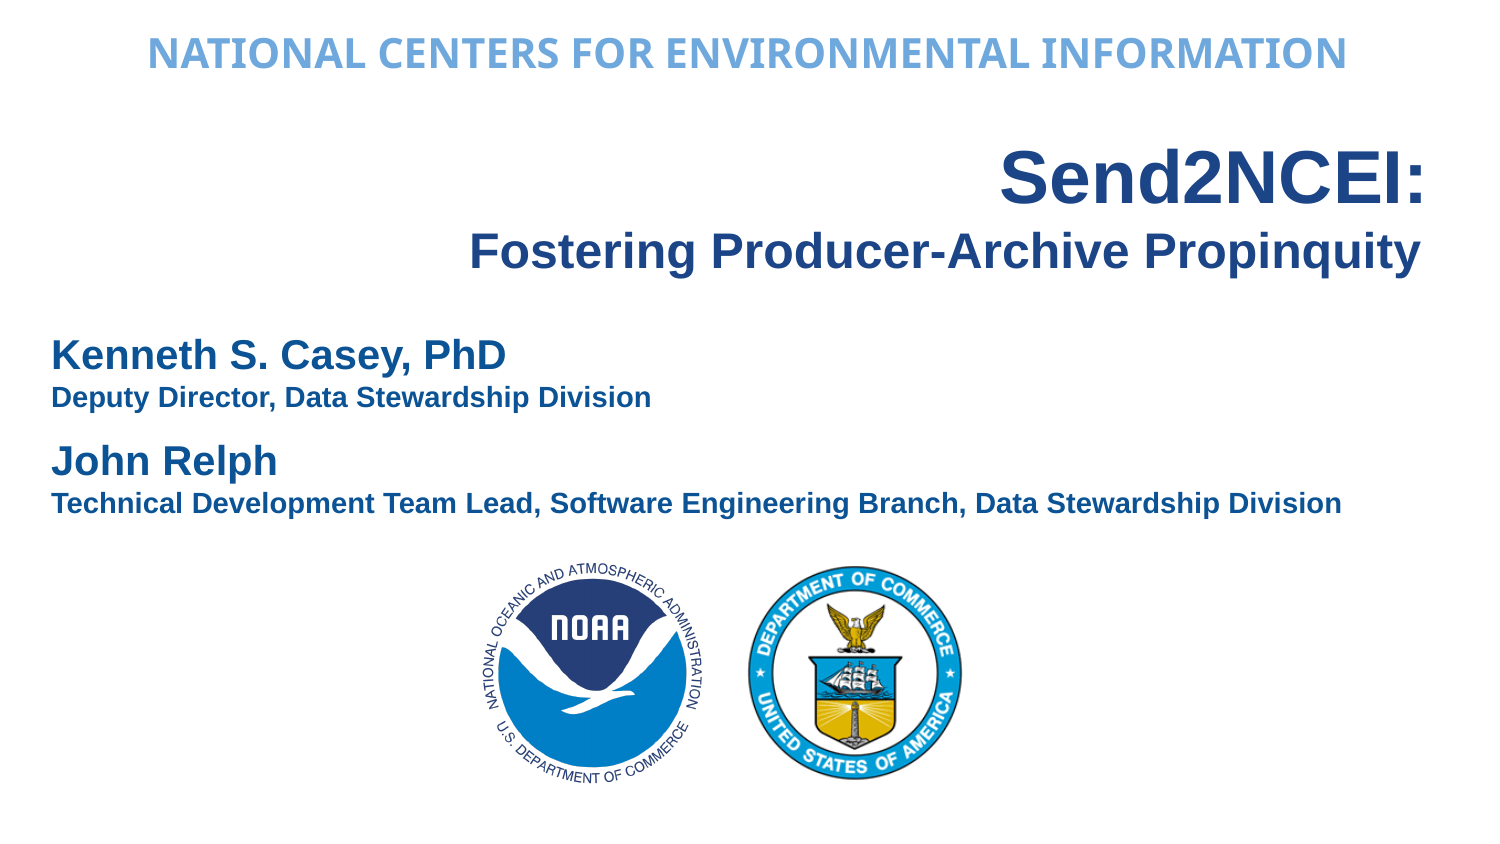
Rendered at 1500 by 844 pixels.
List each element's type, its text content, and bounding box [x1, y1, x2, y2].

subtitle Kenneth S. Casey, PhD Deputy Director, Data Stewardship Division John Relph Technical Development Team Lead, Software Engineering Branch, Data Stewardship Division [36, 313, 1464, 529]
picture [482, 563, 702, 784]
picture [744, 564, 965, 783]
title Send2NCEI: Fostering Producer-Archive Propinquity.. [35, 112, 1465, 294]
